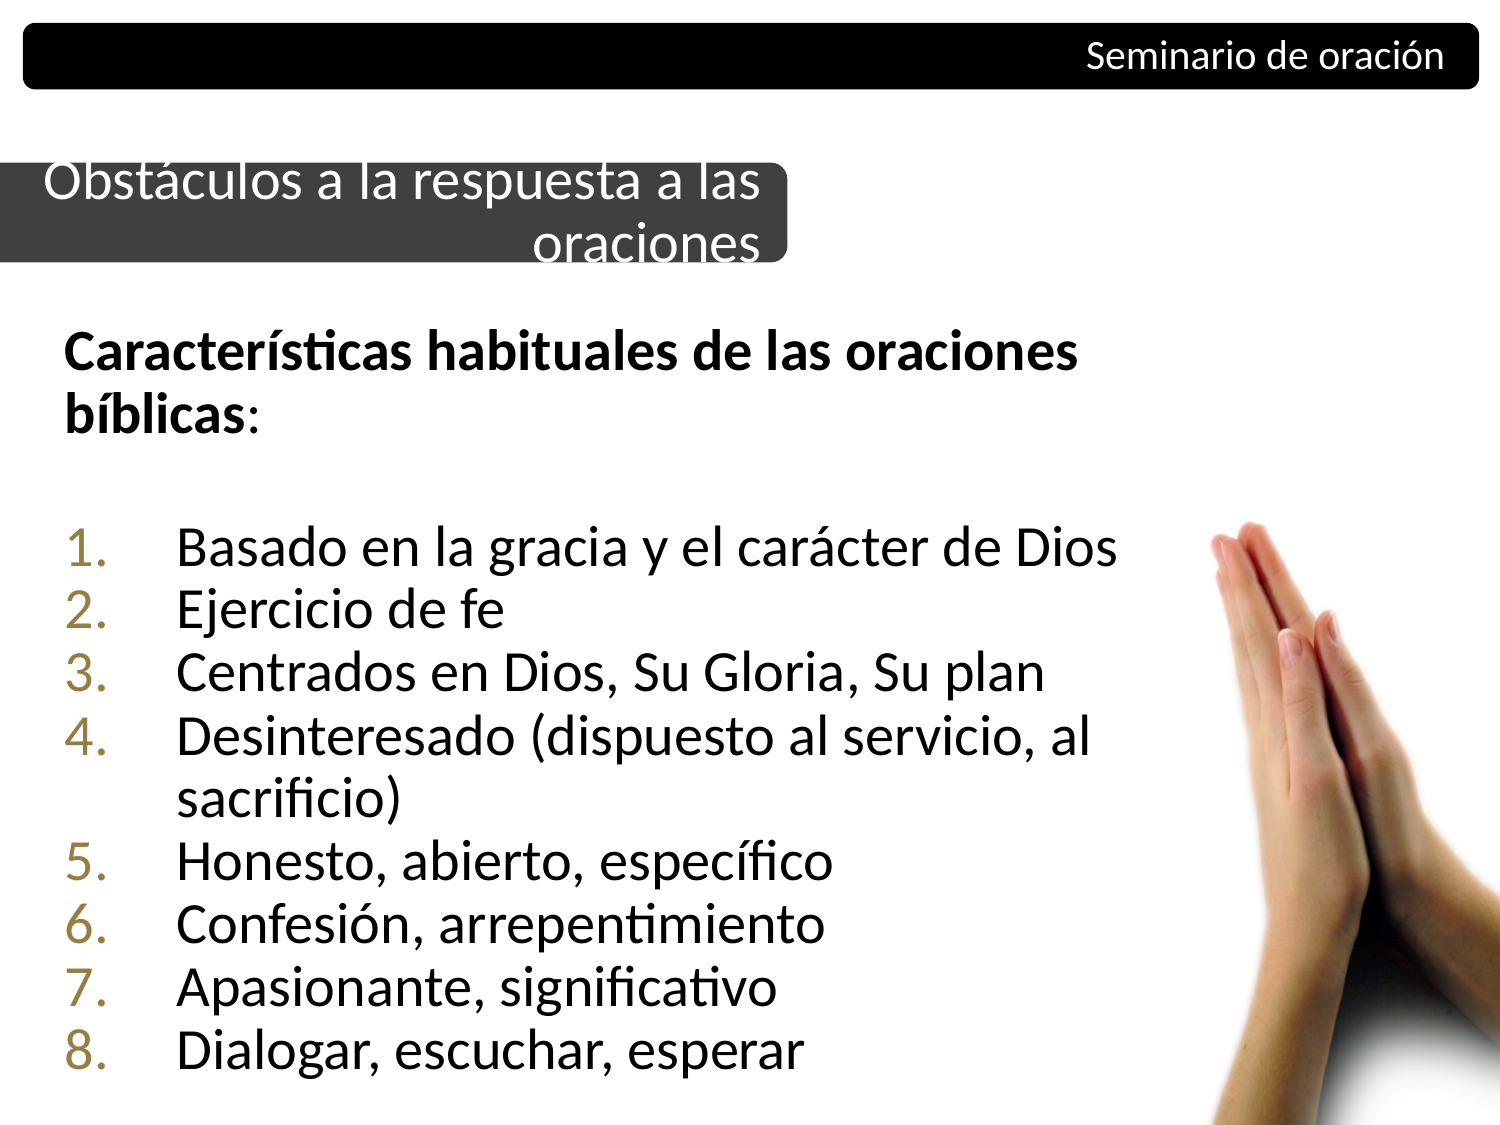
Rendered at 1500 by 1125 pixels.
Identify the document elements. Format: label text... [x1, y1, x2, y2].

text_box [0, 162, 788, 263]
picture [0, 0, 1500, 1125]
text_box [24, 24, 1478, 88]
text_box Características habituales de las oraciones bíblicas: Basado en la gracia y el carácter de Dios Ejercicio de fe Centrados en Dios, Su Gloria, Su plan Desinteresado (dispuesto al servicio, al sacrificio) Honesto, abierto, específico Confesión, arrepentimiento Apasionante, significativo Dialogar, escuchar, esperar [49, 312, 1238, 1071]
